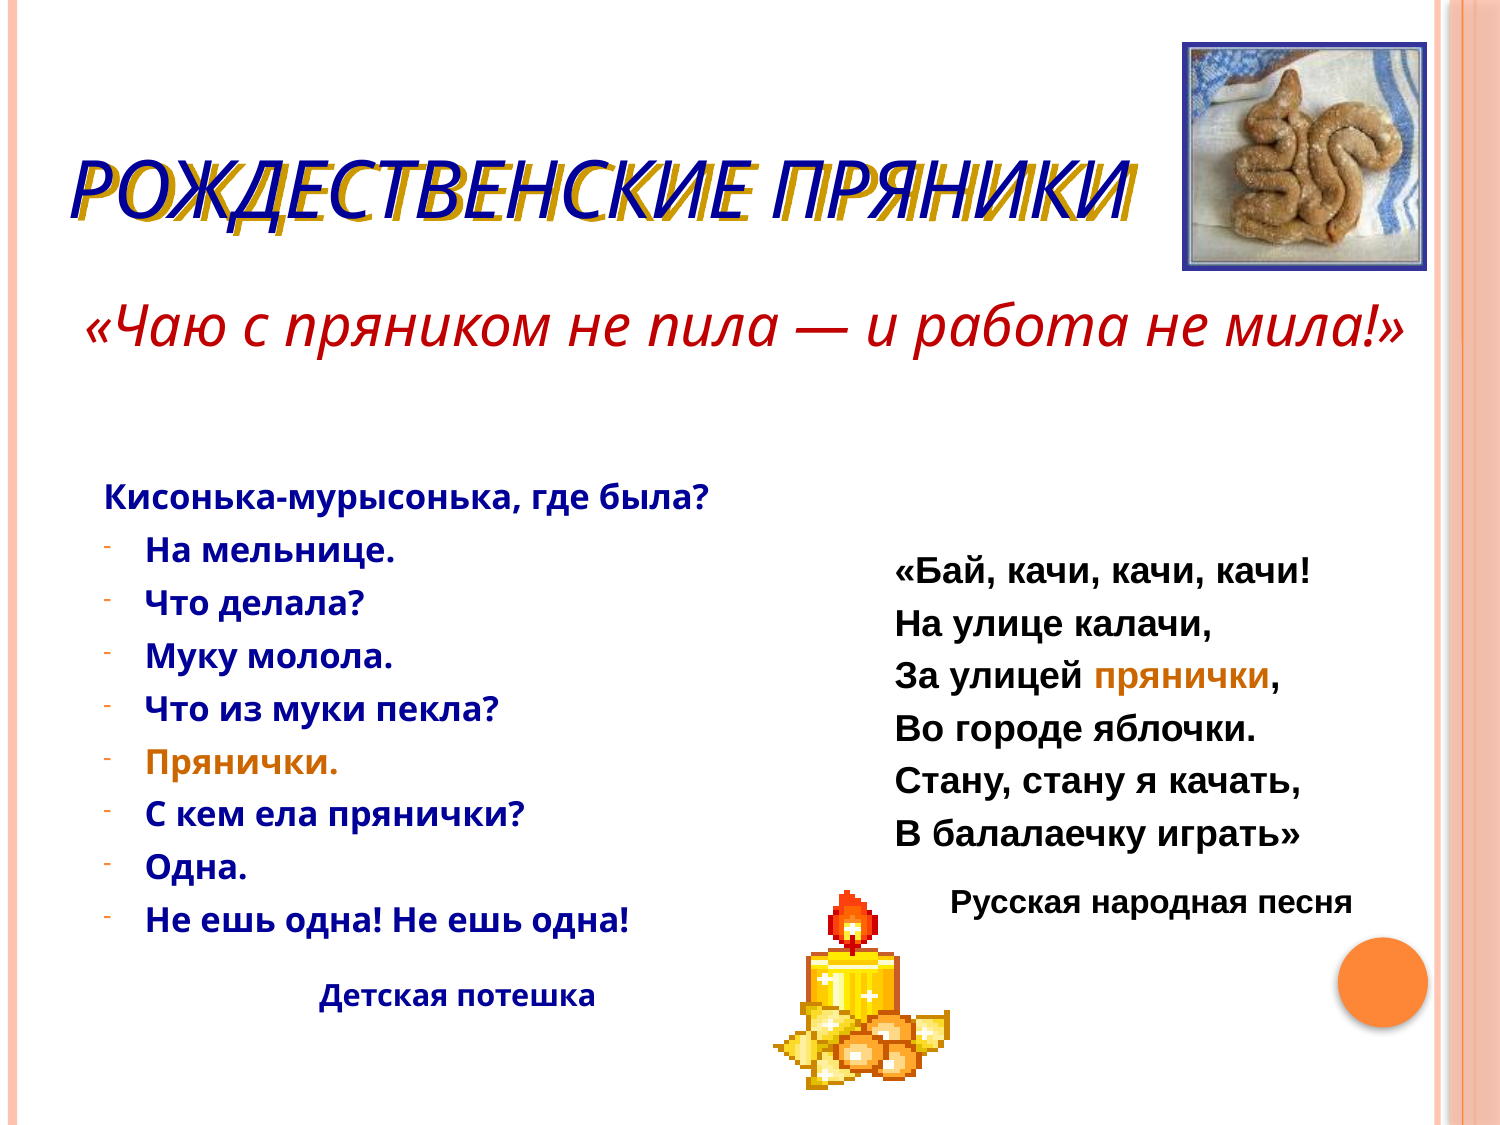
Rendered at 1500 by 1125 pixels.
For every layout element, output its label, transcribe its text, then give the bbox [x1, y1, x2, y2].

text_box «Бай, качи, качи, качи! На улице калачи, За улицей прянички, Во городе яблочки. Стану, стану я качать, В балалаечку играть» Русская народная песня [879, 538, 1376, 976]
list Кисонька-мурысонька, где была? На мельнице. Что делала? Муку молола. Что из муки пекла? Прянички. С кем ела прянички? Одна. Не ешь одна! Не ешь одна! Детская потешка [88, 467, 799, 1024]
title Рождественские пряники [53, 54, 1164, 243]
picture [1186, 46, 1424, 267]
text_box «Чаю с пряником не пила — и работа не мила!» [70, 281, 1465, 366]
picture [772, 890, 950, 1091]
